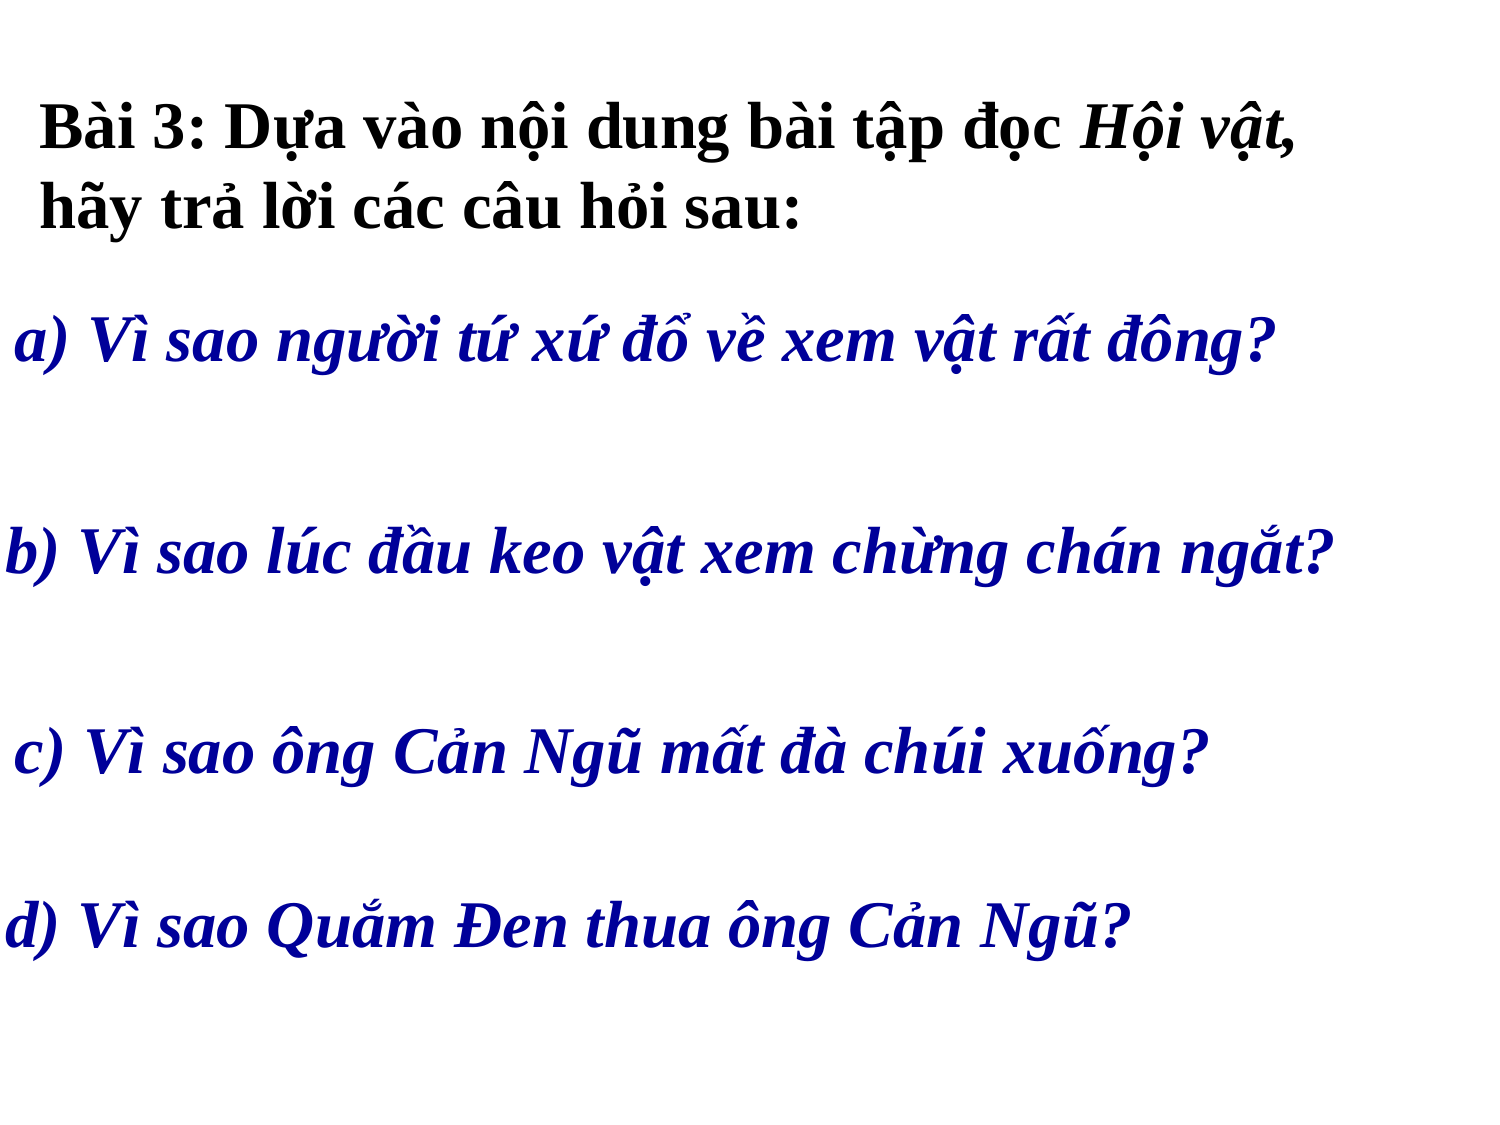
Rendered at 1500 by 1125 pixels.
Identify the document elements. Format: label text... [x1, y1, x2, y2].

text_box Bài 3: Dựa vào nội dung bài tập đọc Hội vật, hãy trả lời các câu hỏi sau: [24, 74, 1363, 250]
text_box c) Vì sao ông Cản Ngũ mất đà chúi xuống? [0, 699, 1338, 795]
text_box d) Vì sao Quắm Đen thua ông Cản Ngũ? [0, 873, 1328, 969]
text_box a) Vì sao người tứ xứ đổ về xem vật rất đông? [0, 287, 1338, 383]
text_box b) Vì sao lúc đầu keo vật xem chừng chán ngắt? [0, 499, 1397, 595]
